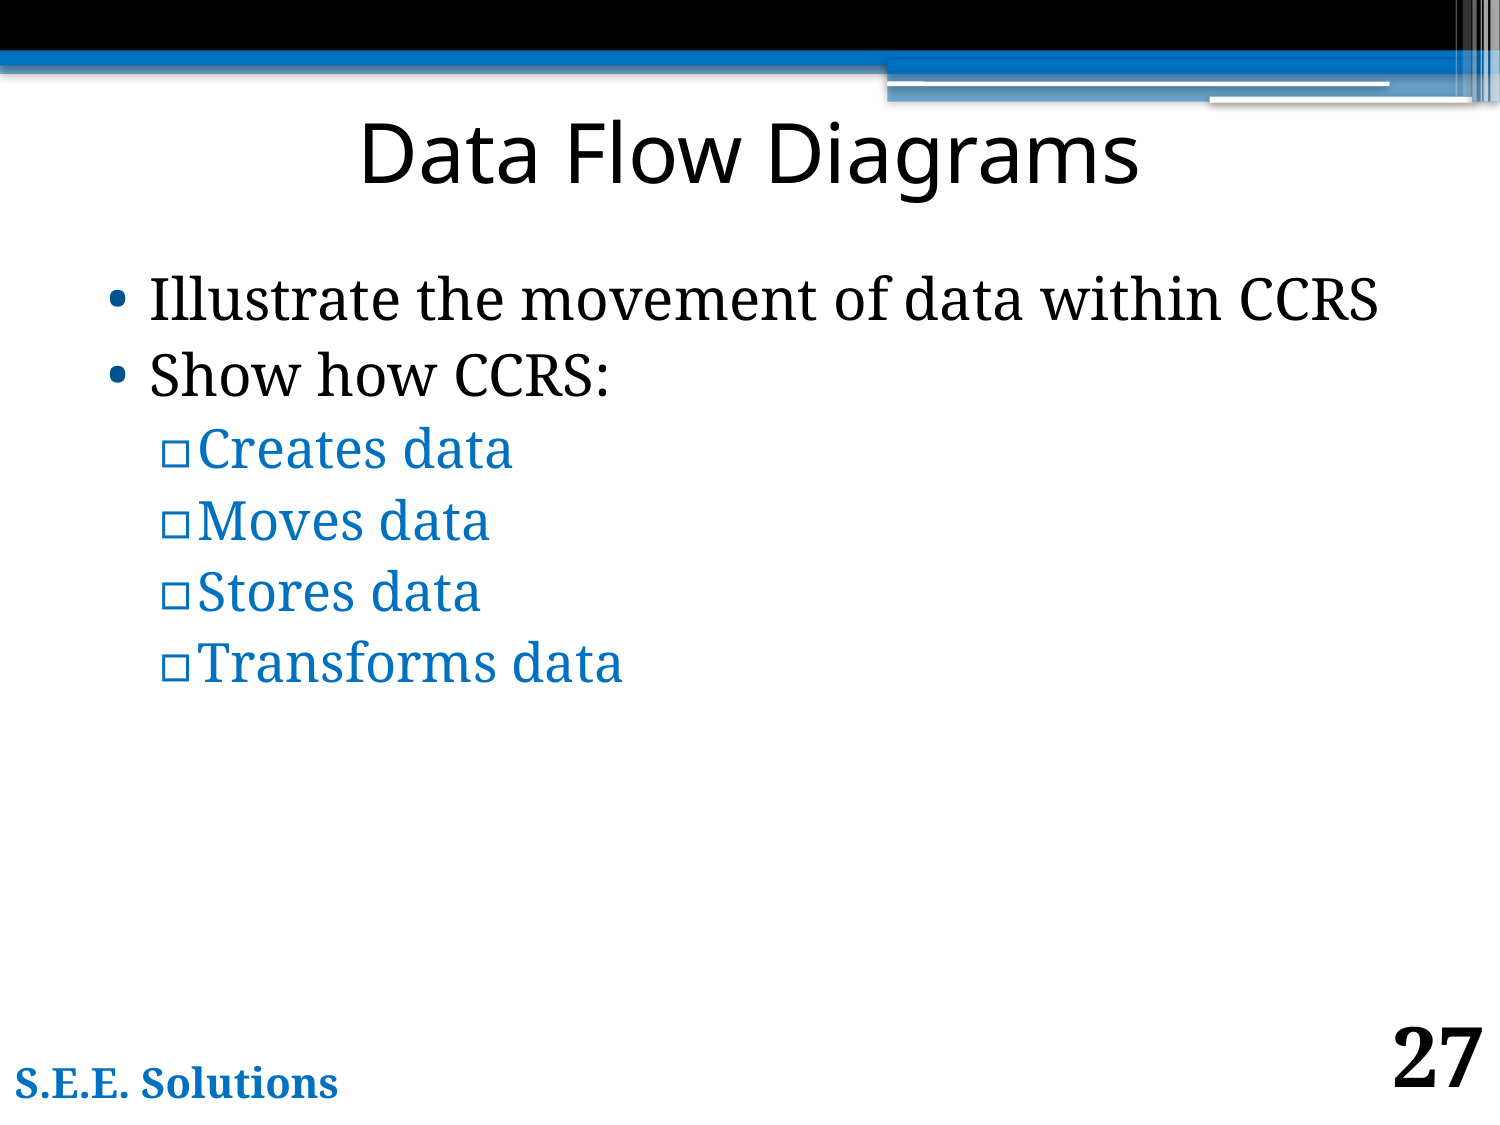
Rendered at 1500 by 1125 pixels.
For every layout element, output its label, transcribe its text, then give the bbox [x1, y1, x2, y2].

list Illustrate the movement of data within CCRS Show how CCRS: Creates data Moves data Stores data Transforms data [75, 254, 1425, 965]
text_box S.E.E. Solutions [0, 1049, 375, 1125]
title Data Flow Diagrams [75, 75, 1425, 225]
text_box 27 [1349, 1034, 1500, 1125]
